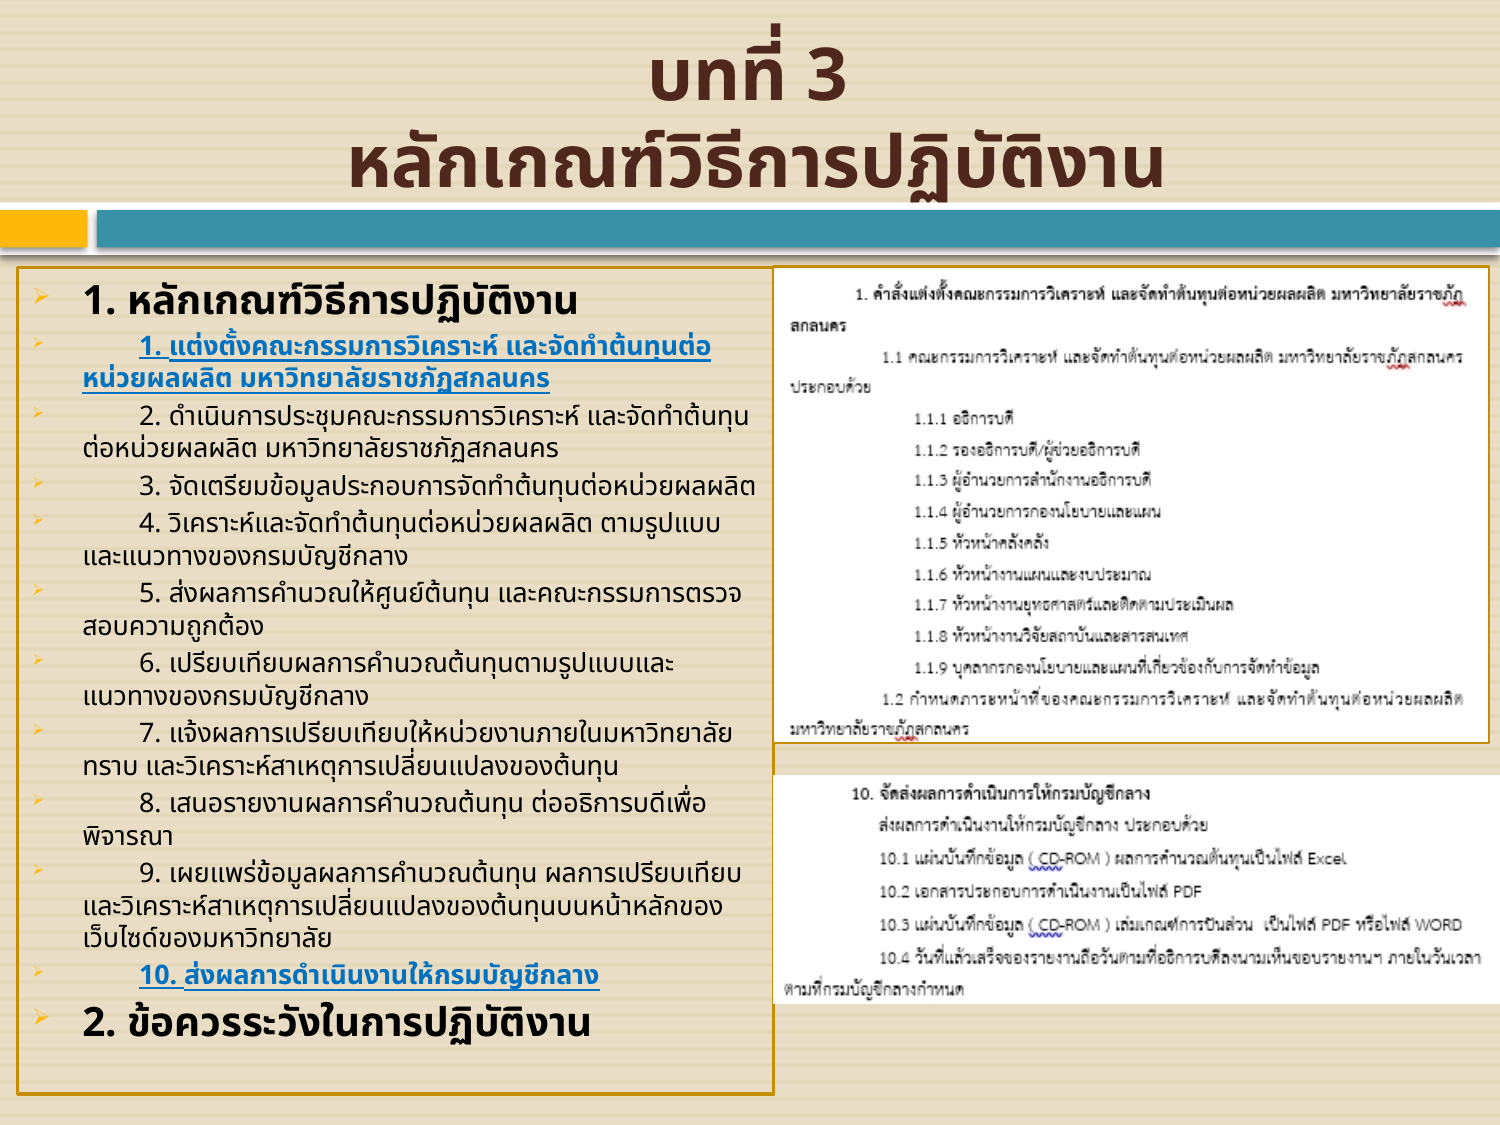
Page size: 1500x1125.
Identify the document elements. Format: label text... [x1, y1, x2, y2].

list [773, 267, 1489, 743]
list 1. หลักเกณฑ์วิธีการปฏิบัติงาน 1. แต่งตั้งคณะกรรมการวิเคราะห์ และจัดทำต้นทุนต่อหน่วยผลผลิต มหาวิทยาลัยราชภัฏสกลนคร 2. ดำเนินการประชุมคณะกรรมการวิเคราะห์ และจัดทำต้นทุนต่อหน่วยผลผลิต มหาวิทยาลัยราชภัฏสกลนคร 3. จัดเตรียมข้อมูลประกอบการจัดทำต้นทุนต่อหน่วยผลผลิต 4. วิเคราะห์และจัดทำต้นทุนต่อหน่วยผลผลิต ตามรูปแบบและแนวทางของกรมบัญชีกลาง 5. ส่งผลการคำนวณให้ศูนย์ต้นทุน และคณะกรรมการตรวจสอบความถูกต้อง 6. เปรียบเทียบผลการคำนวณต้นทุนตามรูปแบบและแนวทางของกรมบัญชีกลาง 7. แจ้งผลการเปรียบเทียบให้หน่วยงานภายในมหาวิทยาลัยทราบ และวิเคราะห์สาเหตุการเปลี่ยนแปลงของต้นทุน 8. เสนอรายงานผลการคำนวณต้นทุน ต่ออธิการบดีเพื่อพิจารณา 9. เผยแพร่ข้อมูลผลการคำนวณต้นทุน ผลการเปรียบเทียบและวิเคราะห์สาเหตุการเปลี่ยนแปลงของต้นทุนบนหน้าหลักของเว็บไซด์ของมหาวิทยาลัย 10. ส่งผลการดำเนินงานให้กรมบัญชีกลาง 2. ข้อควรระวังในการปฏิบัติงาน [17, 267, 774, 1094]
picture [773, 774, 1500, 1005]
title บทที่ 3 หลักเกณฑ์วิธีการปฏิบัติงาน [88, 39, 1426, 190]
